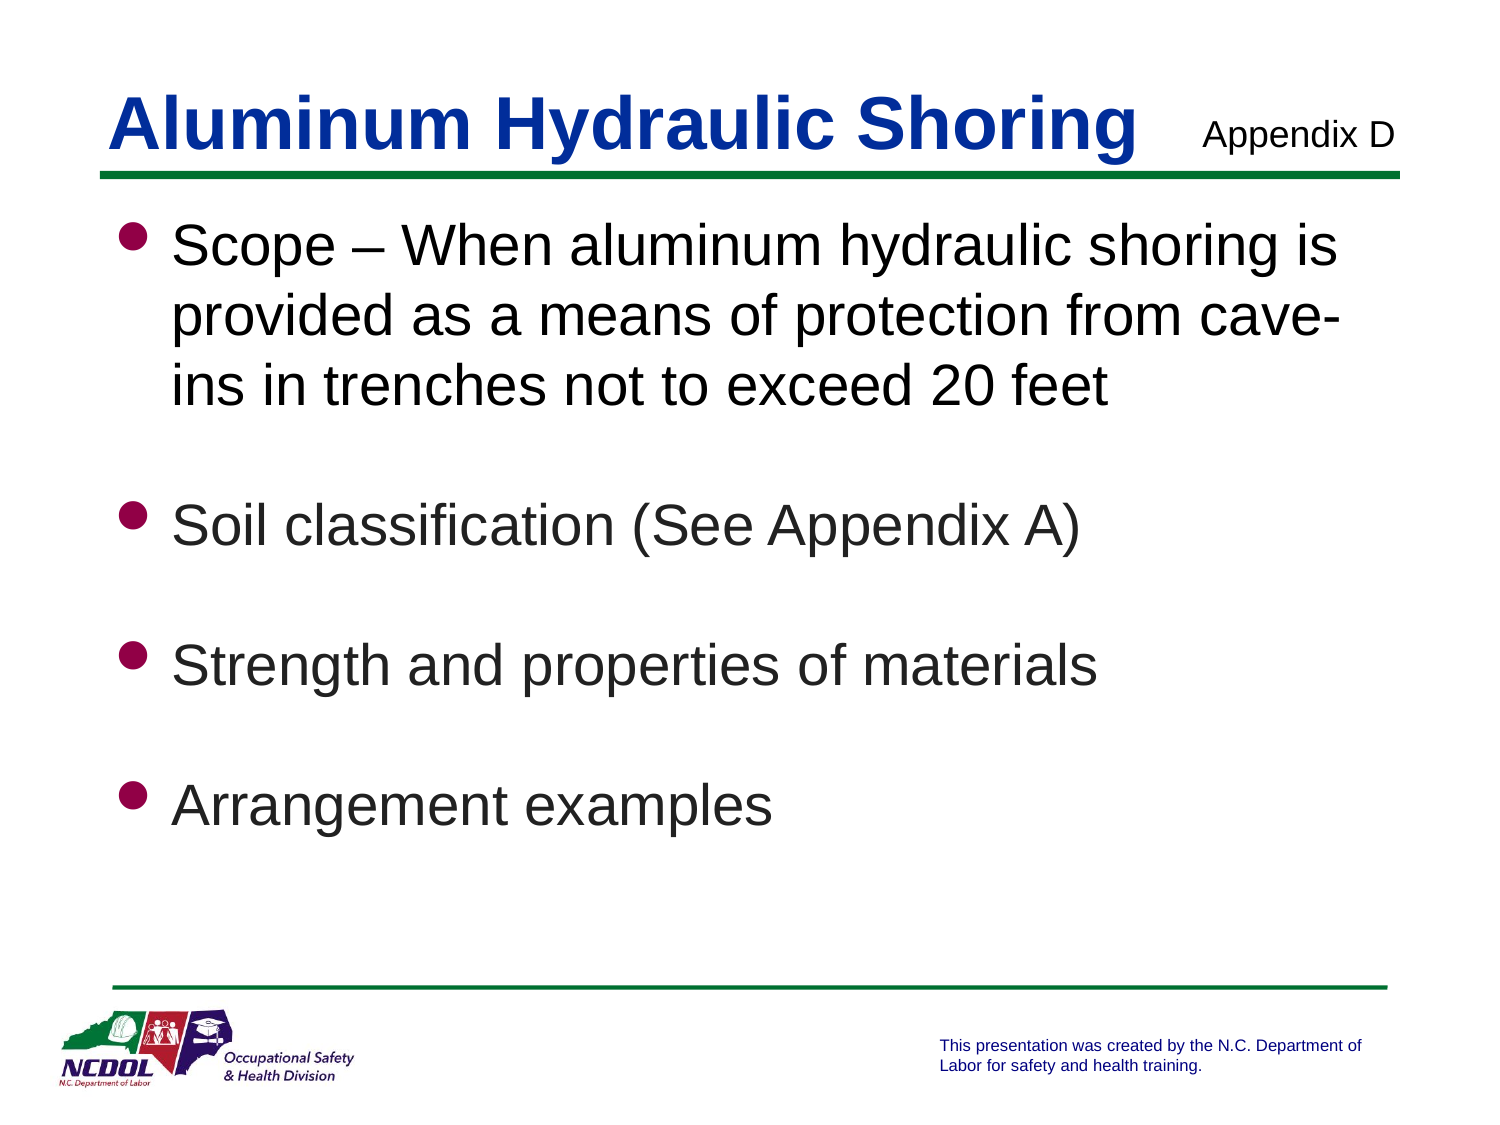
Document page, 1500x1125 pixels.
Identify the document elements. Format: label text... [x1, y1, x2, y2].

title Aluminum Hydraulic Shoring [99, 75, 1400, 166]
picture [50, 1000, 363, 1097]
list Scope – When aluminum hydraulic shoring is provided as a means of protection from cave-ins in trenches not to exceed 20 feet Soil classification (See Appendix A) Strength and properties of materials Arrangement examples [99, 200, 1413, 975]
list Appendix D [1187, 102, 1500, 165]
